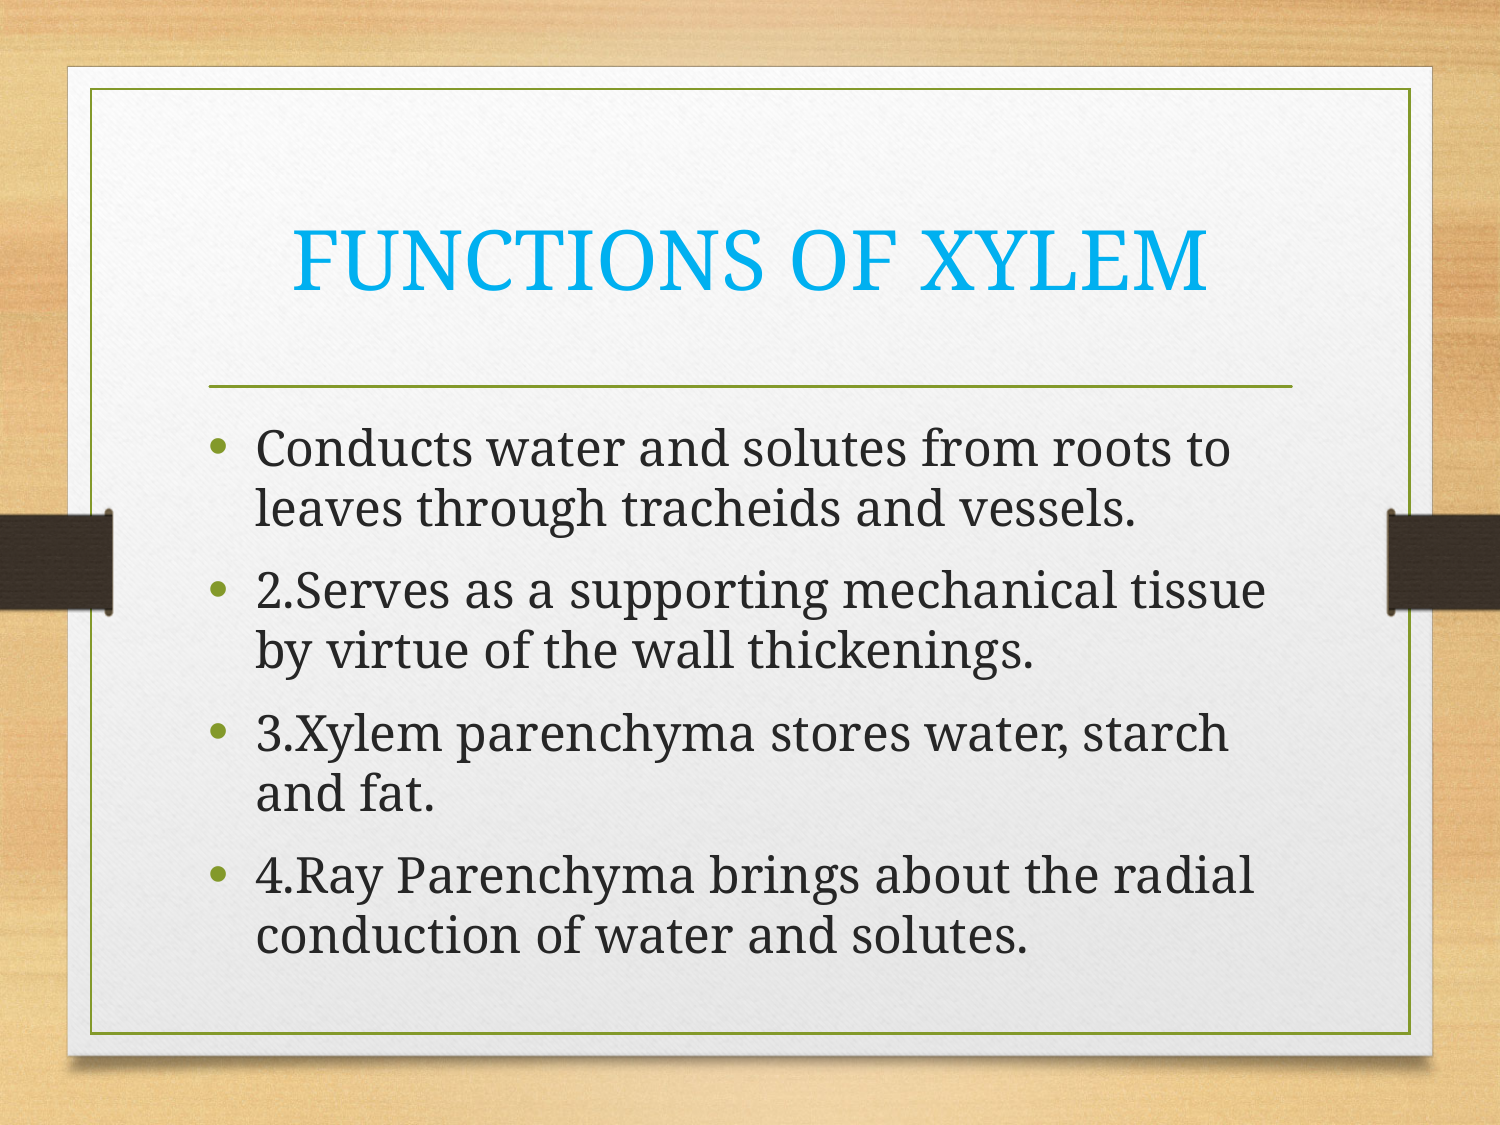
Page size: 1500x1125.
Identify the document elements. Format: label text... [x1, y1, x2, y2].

picture [0, 0, 1500, 1125]
title FUNCTIONS OF XYLEM [193, 150, 1309, 365]
list Conducts water and solutes from roots to leaves through tracheids and vessels. 2.Serves as a supporting mechanical tissue by virtue of the wall thickenings. 3.Xylem parenchyma stores water, starch and fat. 4.Ray Parenchyma brings about the radial conduction of water and solutes. [193, 408, 1309, 974]
